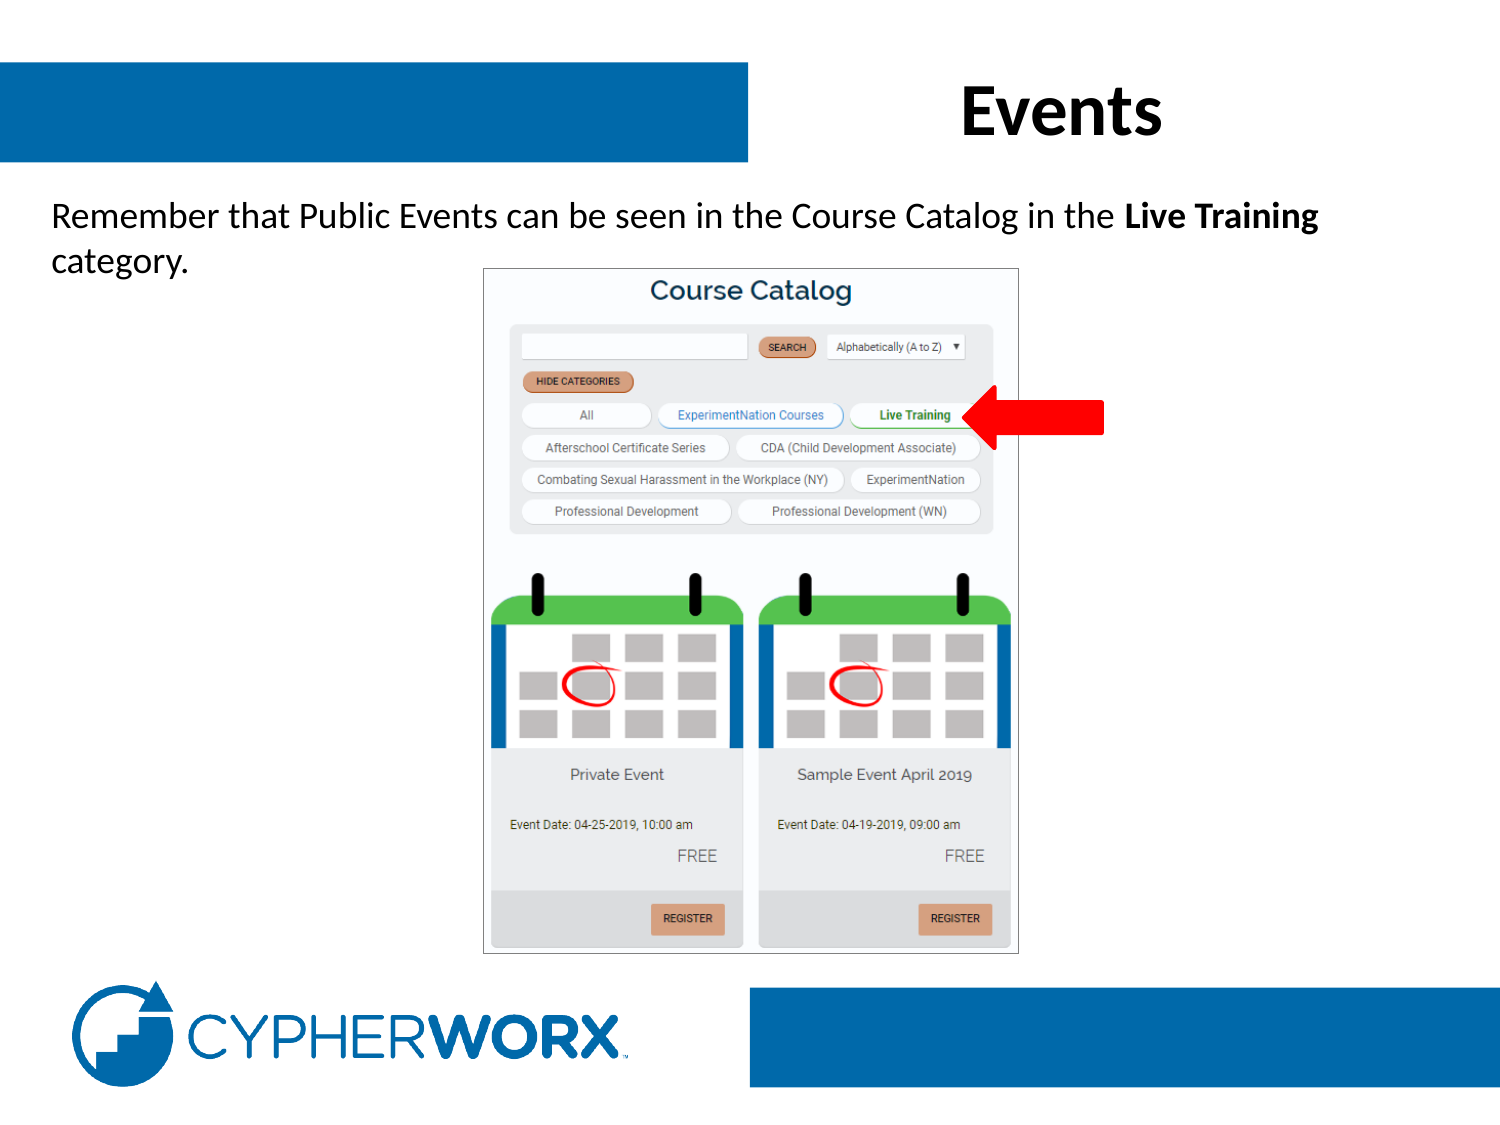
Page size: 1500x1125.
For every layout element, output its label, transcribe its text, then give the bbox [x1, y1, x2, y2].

text_box [1024, 400, 1104, 436]
text_box Events [946, 52, 1199, 158]
picture [72, 980, 628, 1087]
text_box Remember that Public Events can be seen in the Course Catalog in the Live Training category. [36, 183, 1466, 289]
picture [483, 268, 1019, 954]
